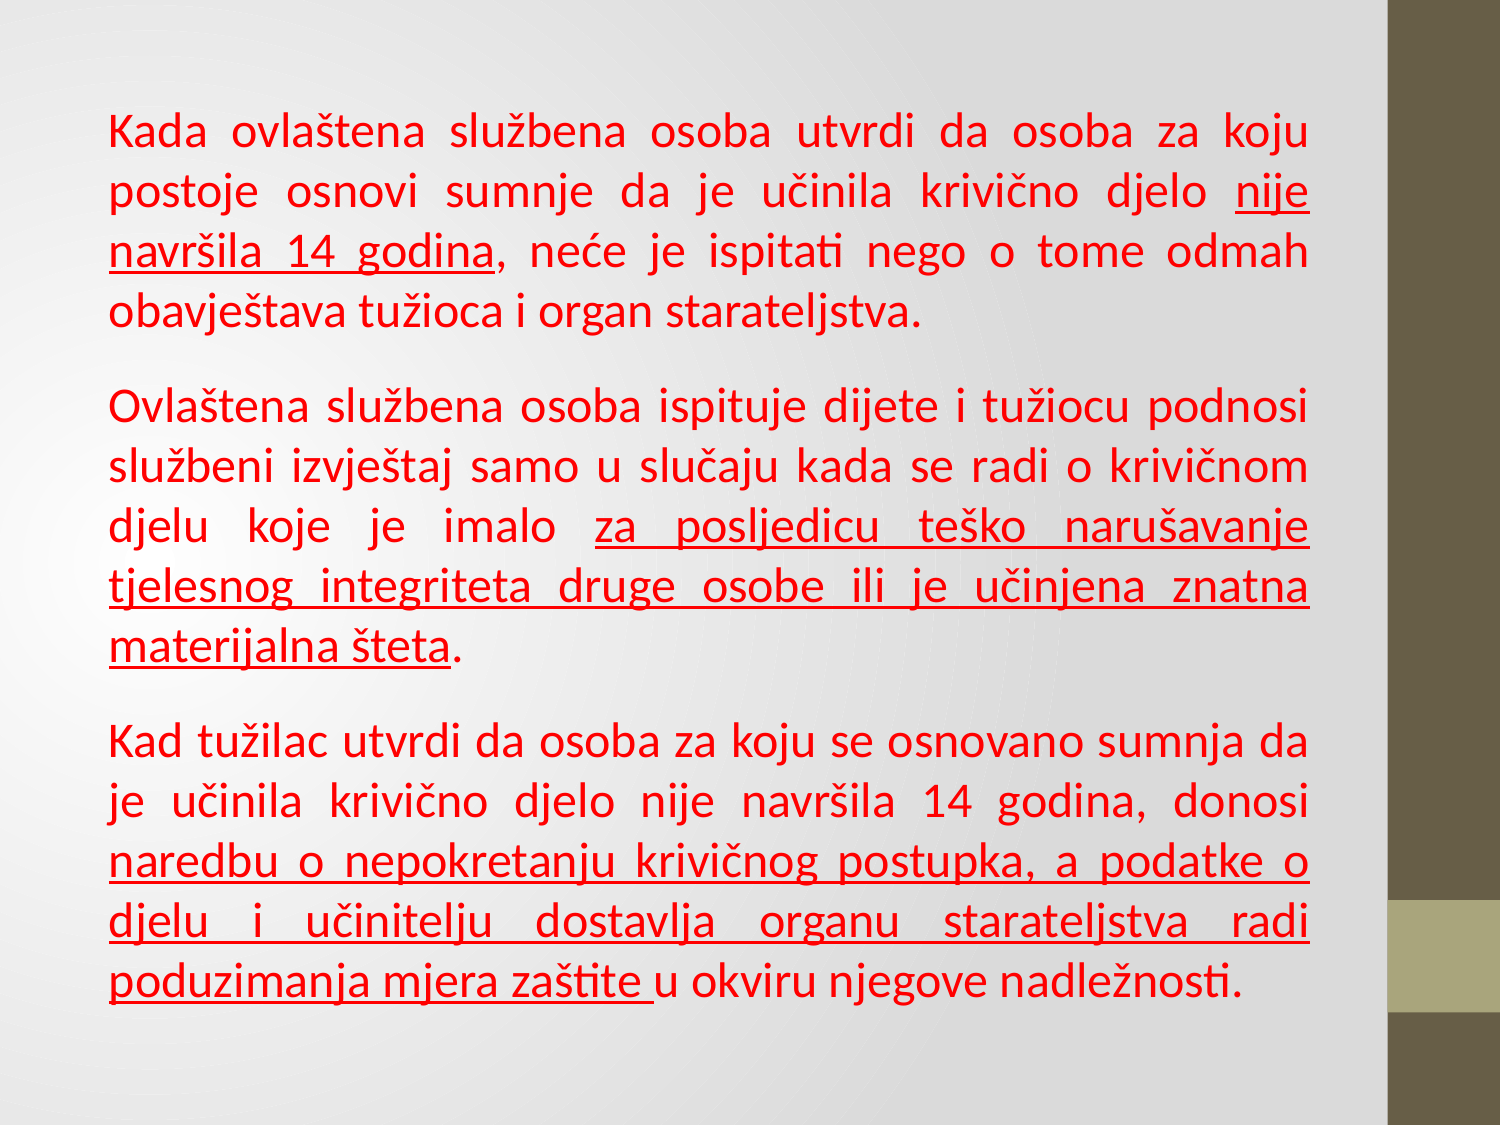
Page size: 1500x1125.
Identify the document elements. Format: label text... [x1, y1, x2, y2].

list Kada ovlaštena službena osoba utvrdi da osoba za koju postoje osnovi sumnje da je učinila krivično djelo nije navršila 14 godina, neće je ispitati nego o tome odmah obavještava tužioca i organ starateljstva. Ovlaštena službena osoba ispituje dijete i tužiocu podnosi službeni izvještaj samo u slučaju kada se radi o krivičnom djelu koje je imalo za posljedicu teško narušavanje tjelesnog integriteta druge osobe ili je učinjena znatna materijalna šteta. Kad tužilac utvrdi da osoba za koju se osnovano sumnja da je učinila krivično djelo nije navršila 14 godina, donosi naredbu o nepokretanju krivičnog postupka, a podatke o djelu i učinitelju dostavlja organu starateljstva radi poduzimanja mjera zaštite u okviru njegove nadležnosti. [75, 90, 1325, 1050]
